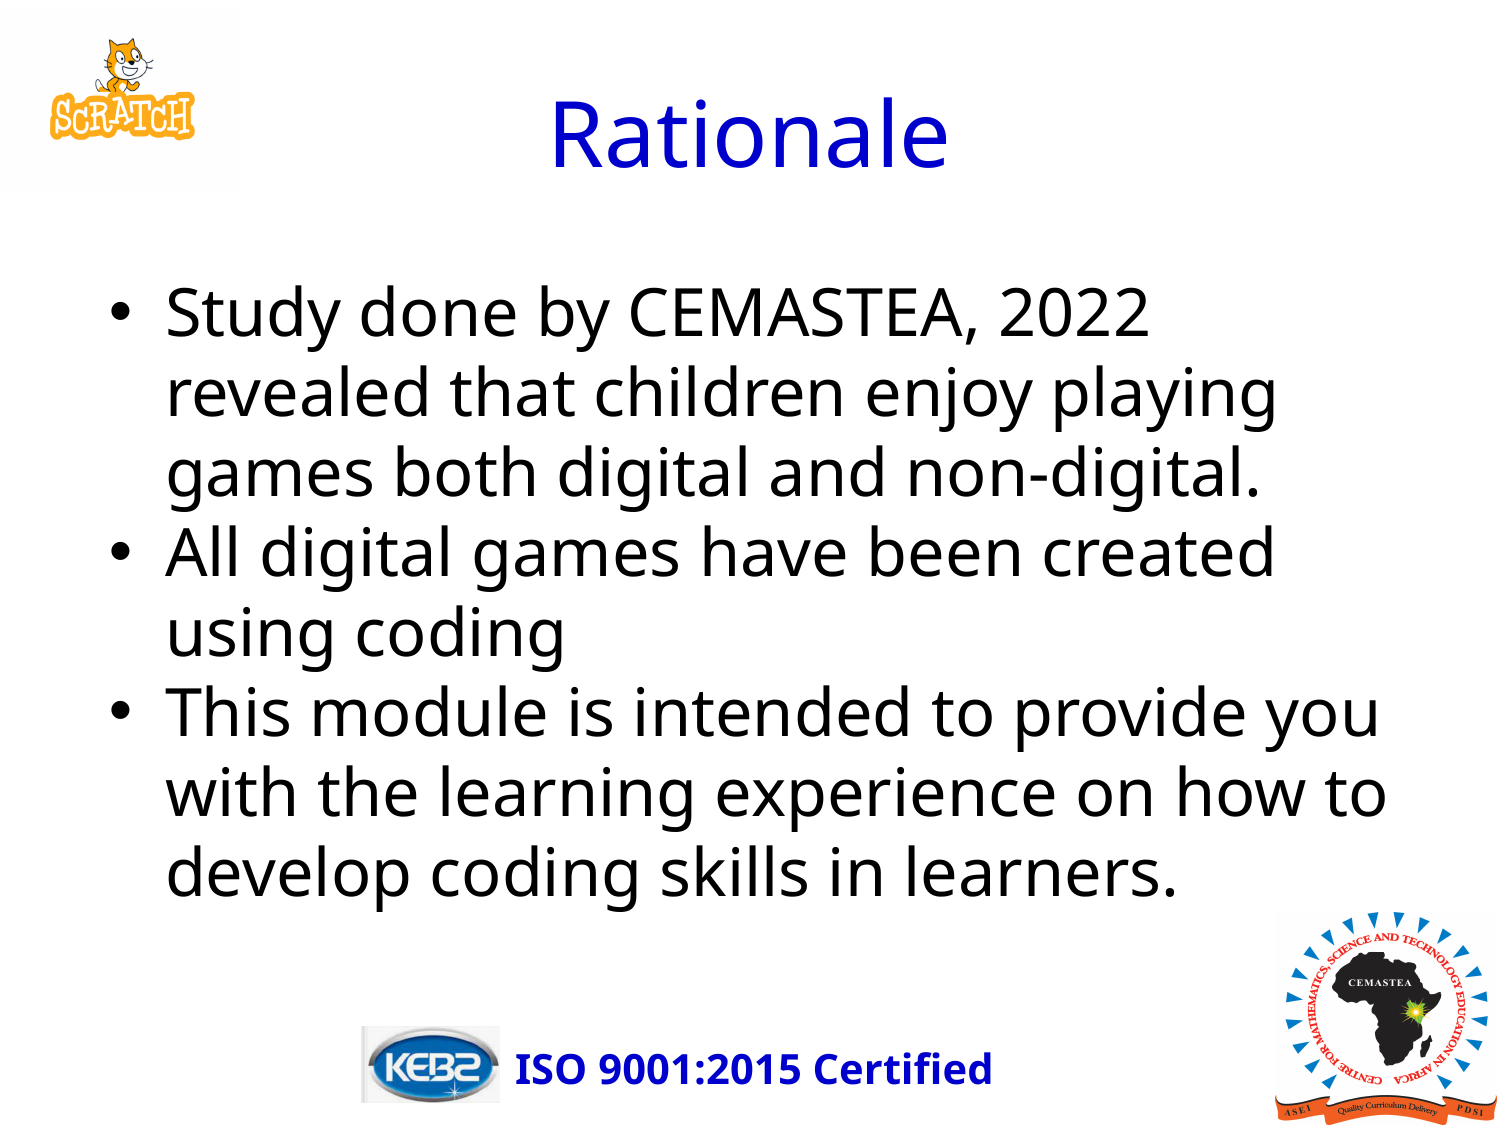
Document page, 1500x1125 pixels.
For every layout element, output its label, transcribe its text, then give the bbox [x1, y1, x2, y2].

picture [1275, 912, 1497, 1125]
picture [361, 1026, 500, 1103]
title Rationale [75, 37, 1425, 225]
list Study done by CEMASTEA, 2022 revealed that children enjoy playing games both digital and non-digital. All digital games have been created using coding This module is intended to provide you with the learning experience on how to develop coding skills in learners. [75, 262, 1425, 1005]
picture [0, 7, 243, 195]
